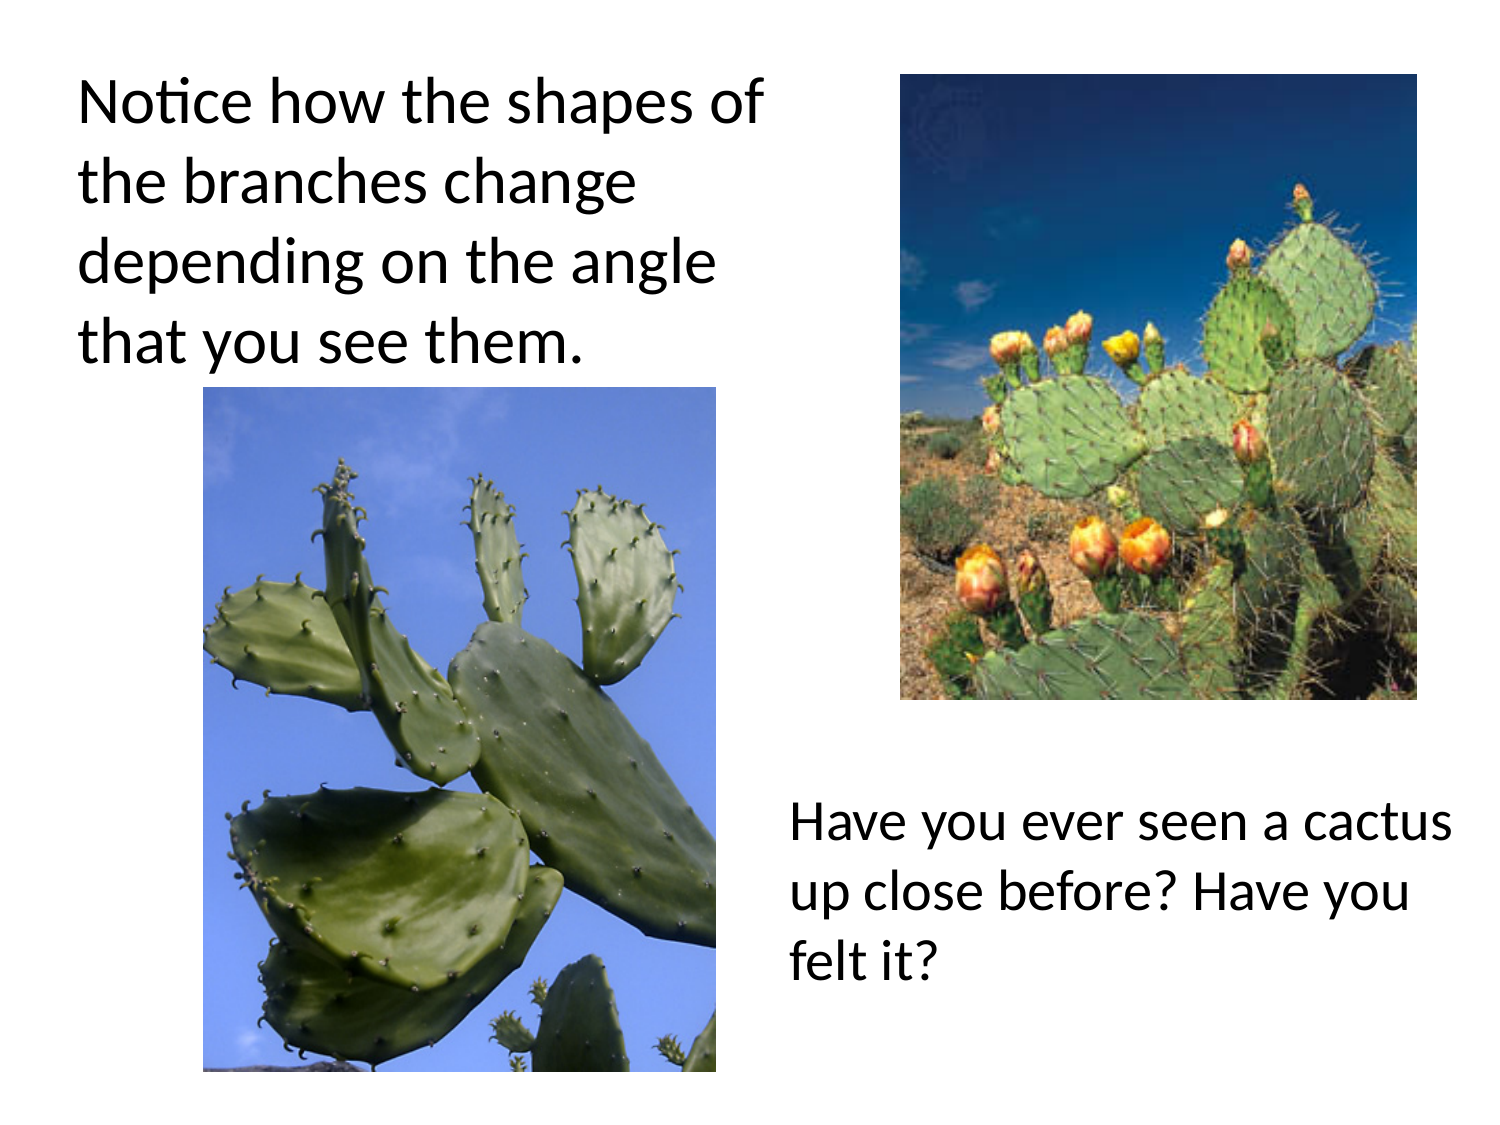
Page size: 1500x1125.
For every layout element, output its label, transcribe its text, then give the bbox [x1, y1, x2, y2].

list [202, 387, 717, 1072]
picture [899, 74, 1417, 701]
text_box Notice how the shapes of the branches change depending on the angle that you see them. [62, 49, 813, 384]
text_box Have you ever seen a cactus up close before? Have you felt it? [774, 774, 1500, 1000]
